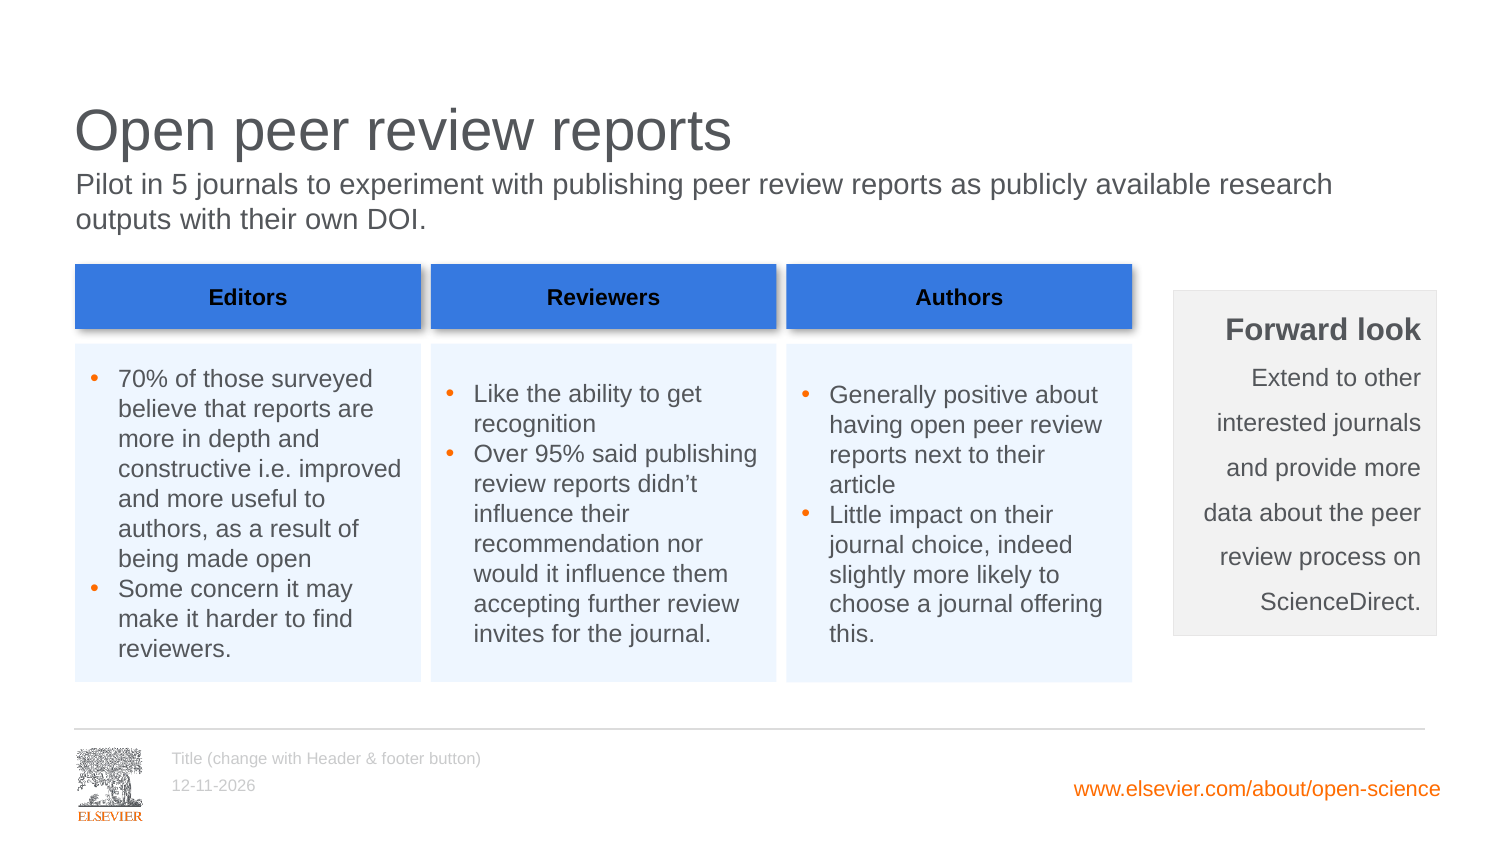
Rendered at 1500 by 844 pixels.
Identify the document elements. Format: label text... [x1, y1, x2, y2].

text_box Authors [785, 263, 1133, 330]
text_box 70% of those surveyed believe that reports are more in depth and constructive i.e. improved and more useful to authors, as a result of being made open Some concern it may make it harder to find reviewers. [74, 342, 422, 683]
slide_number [171, 773, 678, 797]
picture [76, 747, 143, 821]
text_box Pilot in 5 journals to experiment with publishing peer review reports as publicly available research outputs with their own DOI. [60, 158, 1437, 243]
text_box Generally positive about having open peer review reports next to their article Little impact on their journal choice, indeed slightly more likely to choose a journal offering this. [785, 343, 1133, 683]
title Open peer review reports [59, 62, 1187, 139]
footer Title (change with Header & footer button) [171, 746, 910, 769]
text_box Editors [74, 263, 422, 330]
list Forward look Extend to other interested journals and provide more data about the peer review process on ScienceDirect. [1173, 290, 1437, 636]
text_box Reviewers [430, 263, 777, 330]
text_box Like the ability to get recognition Over 95% said publishing review reports didn’t influence their recommendation nor would it influence them accepting further review invites for the journal. [430, 342, 777, 683]
